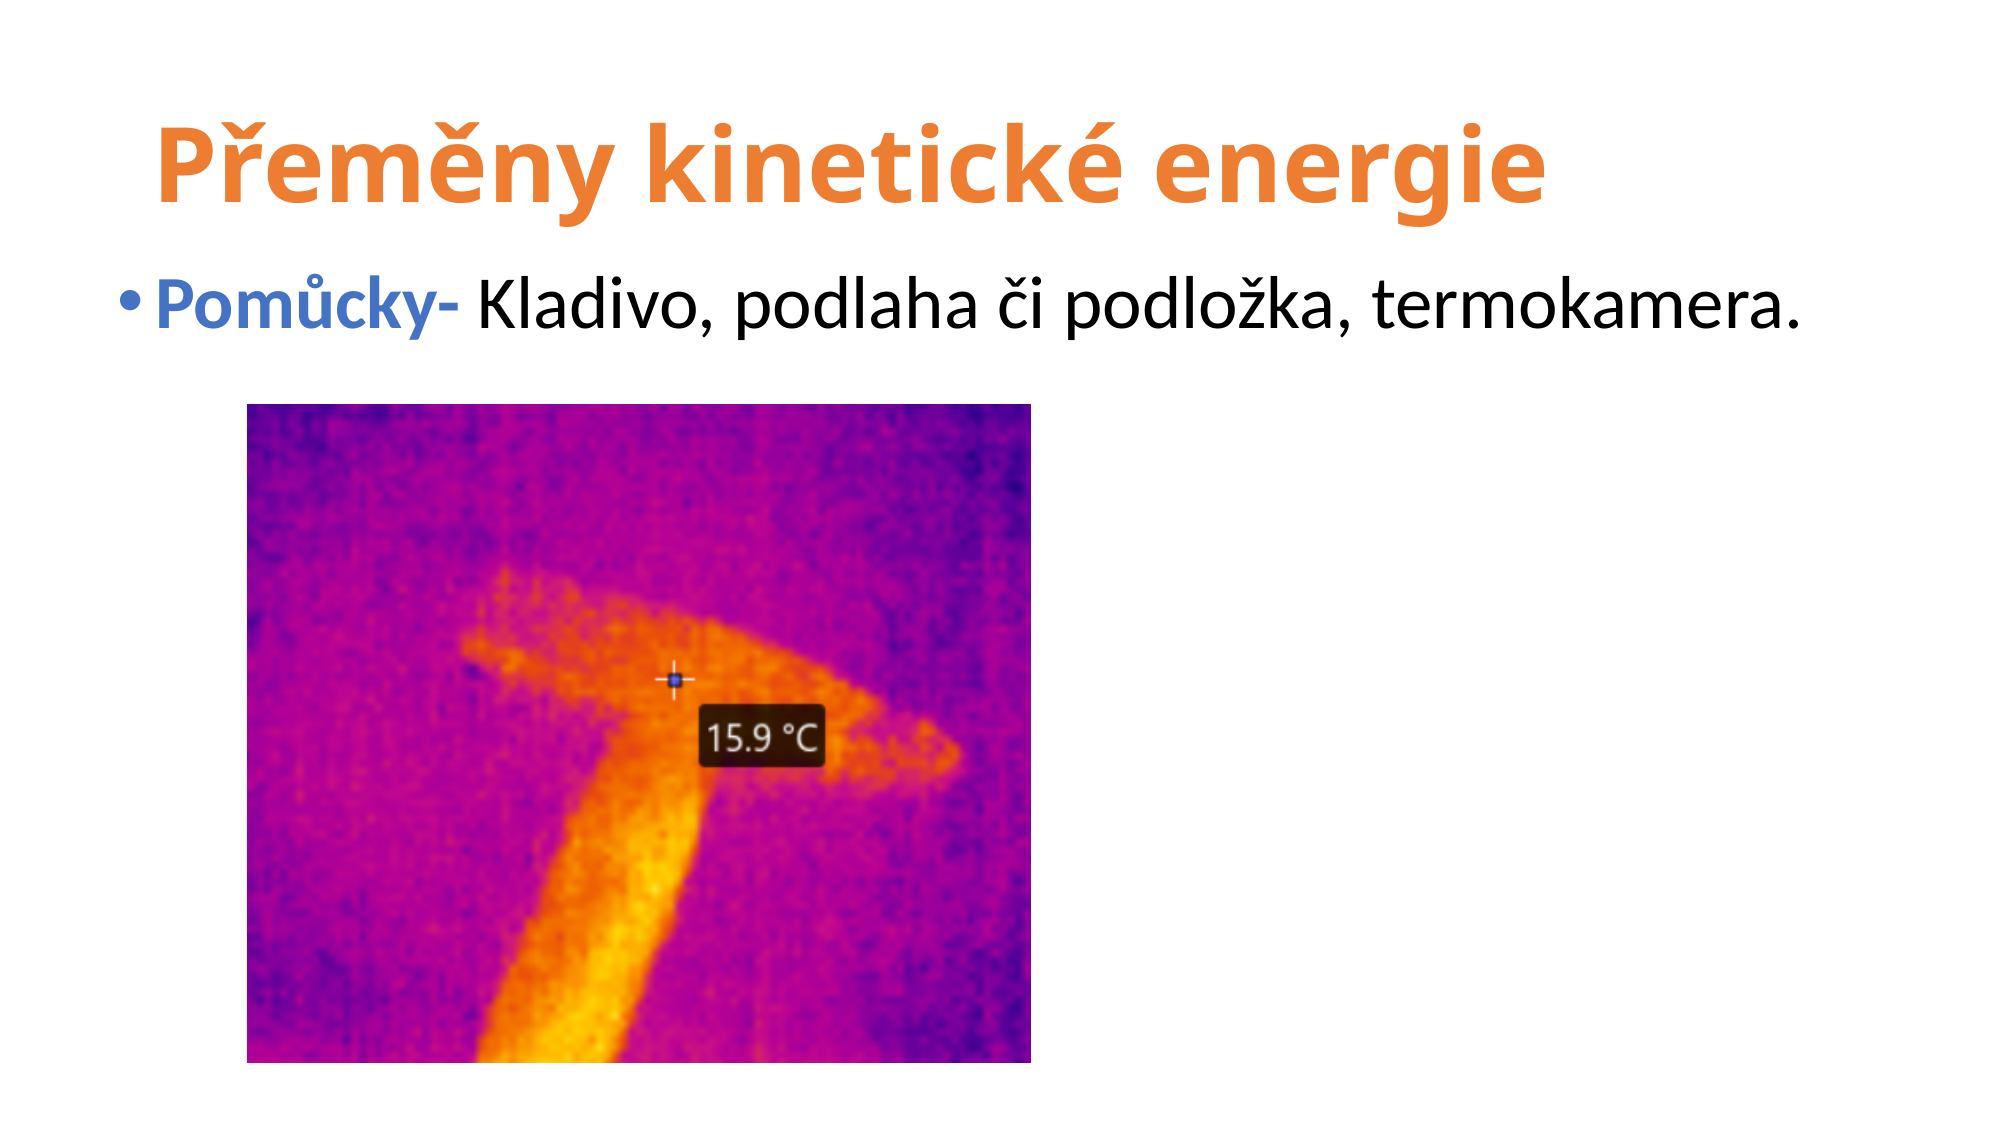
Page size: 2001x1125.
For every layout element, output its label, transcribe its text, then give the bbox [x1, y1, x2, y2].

picture [247, 404, 1031, 1063]
list Pomůcky- Kladivo, podlaha či podložka, termokamera. [102, 256, 1984, 970]
title Přeměny kinetické energie [137, 59, 1863, 256]
